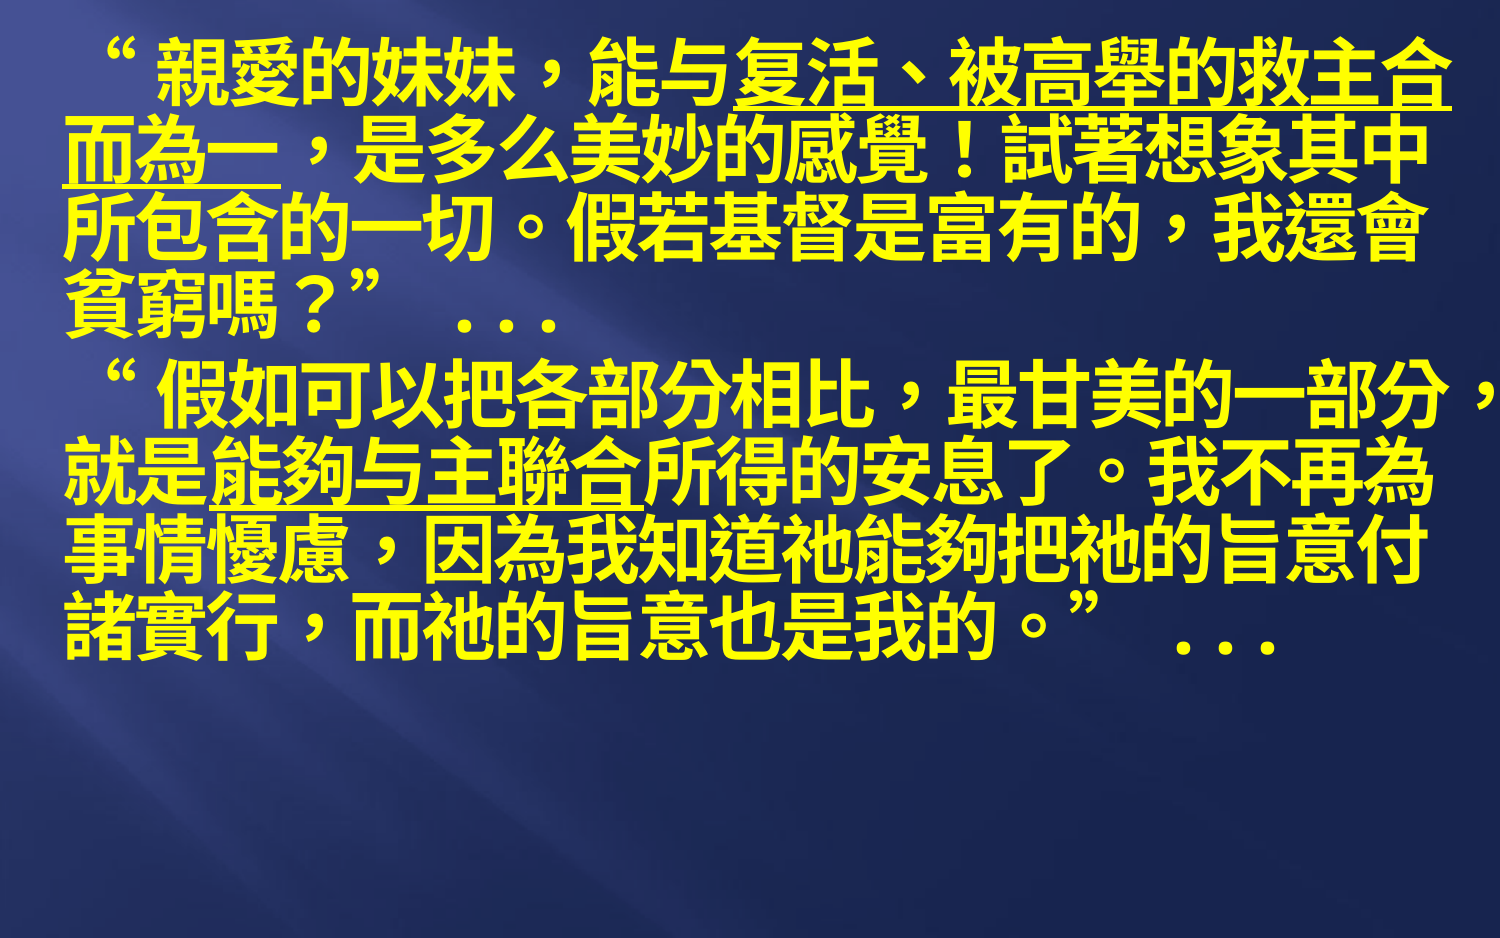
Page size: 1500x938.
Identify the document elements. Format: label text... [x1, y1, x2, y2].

list “親愛的妹妹，能与复活、被高舉的救主合而為一，是多么美妙的感覺！試著想象其中所包含的一切。假若基督是富有的，我還會貧窮嗎？”... “假如可以把各部分相比，最甘美的一部分，就是能夠与主聯合所得的安息了。我不再為事情懮慮，因為我知道祂能夠把祂的旨意付諸實行，而祂的旨意也是我的。”... [24, 31, 1475, 907]
